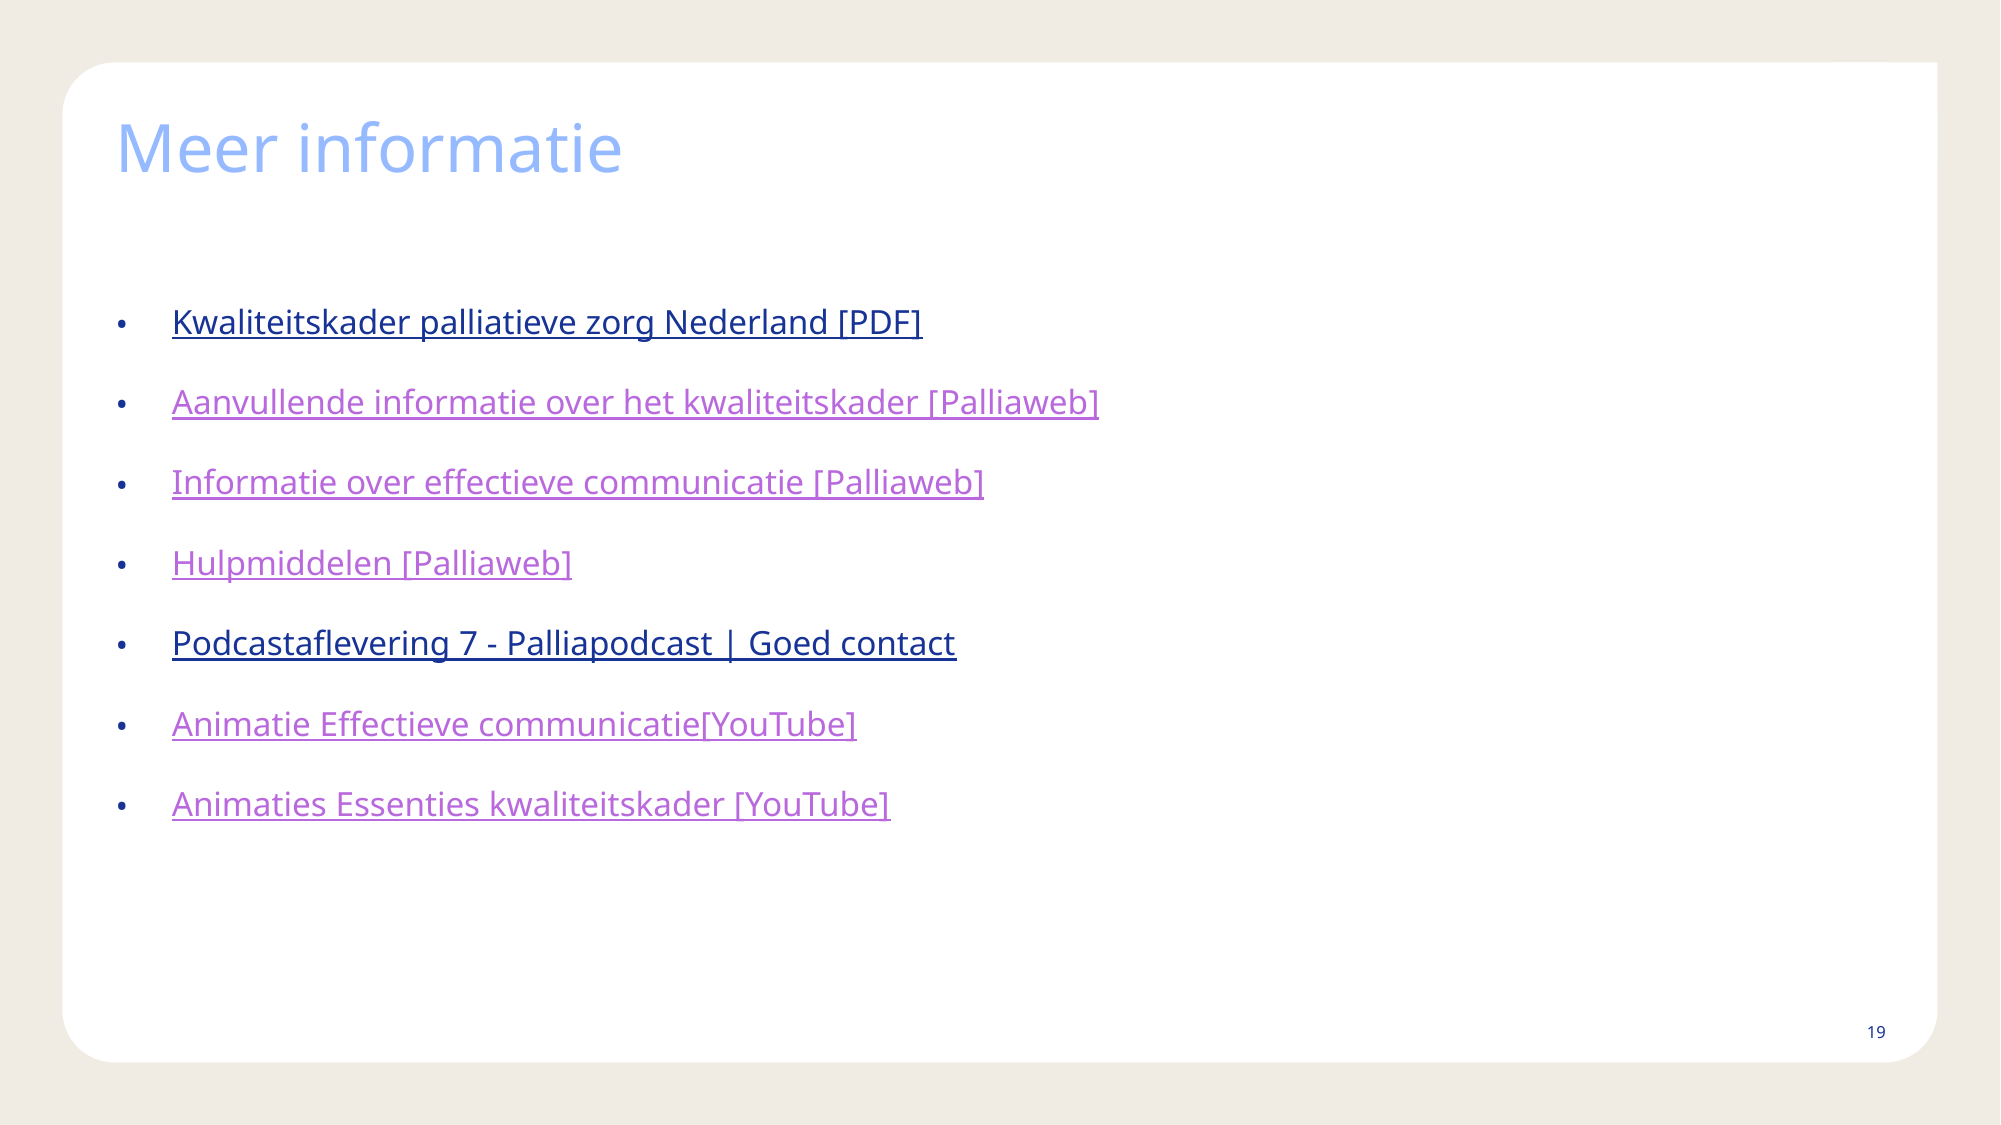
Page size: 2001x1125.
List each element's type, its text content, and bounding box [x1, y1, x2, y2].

text_box Kwaliteitskader palliatieve zorg Nederland [PDF] Aanvullende informatie over het kwaliteitskader [Palliaweb] Informatie over effectieve communicatie [Palliaweb] Hulpmiddelen [Palliaweb] Podcastaflevering 7 - Palliapodcast | Goed contact Animatie Effectieve communicatie[YouTube] Animaties Essenties kwaliteitskader [YouTube] [115, 278, 1800, 973]
slide_number 19 [1778, 1023, 1886, 1044]
title Meer informatie [115, 115, 1888, 189]
